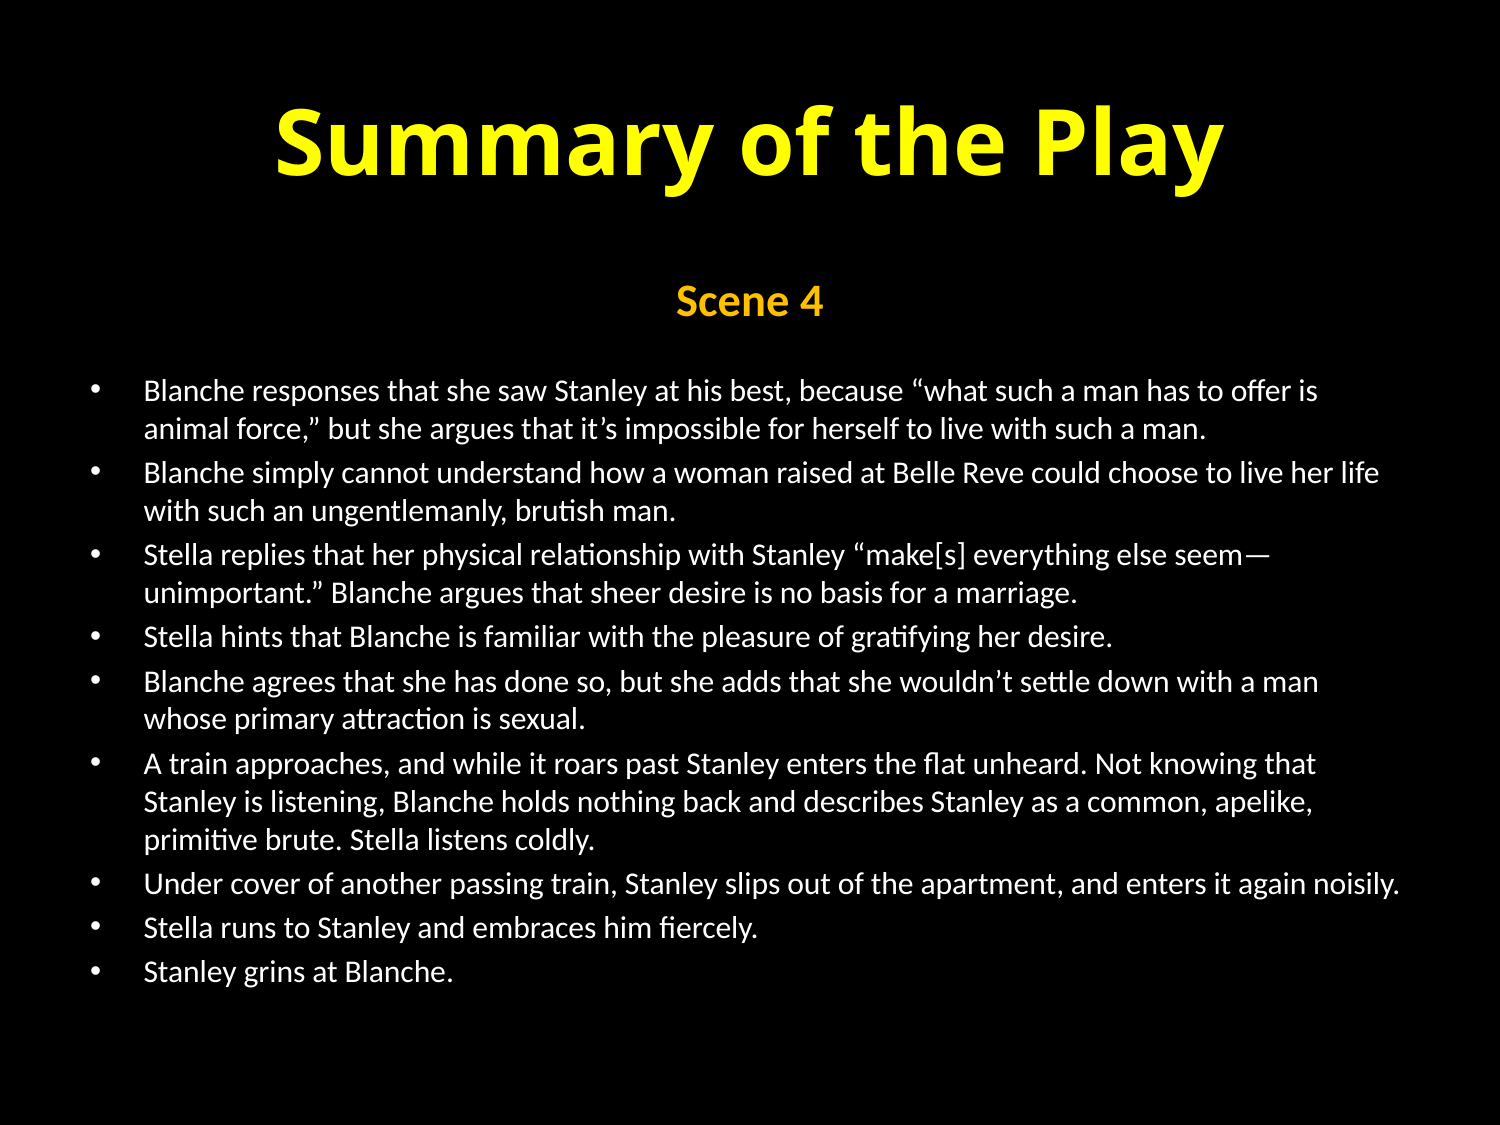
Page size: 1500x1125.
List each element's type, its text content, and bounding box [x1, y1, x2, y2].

title Summary of the Play [75, 45, 1425, 233]
list Scene 4 Blanche responses that she saw Stanley at his best, because “what such a man has to offer is animal force,” but she argues that it’s impossible for herself to live with such a man. Blanche simply cannot understand how a woman raised at Belle Reve could choose to live her life with such an ungentlemanly, brutish man. Stella replies that her physical relationship with Stanley “make[s] everything else seem—unimportant.” Blanche argues that sheer desire is no basis for a marriage. Stella hints that Blanche is familiar with the pleasure of gratifying her desire. Blanche agrees that she has done so, but she adds that she wouldn’t settle down with a man whose primary attraction is sexual. A train approaches, and while it roars past Stanley enters the flat unheard. Not knowing that Stanley is listening, Blanche holds nothing back and describes Stanley as a common, apelike, primitive brute. Stella listens coldly. Under cover of another passing train, Stanley slips out of the apartment, and enters it again noisily. Stella runs to Stanley and embraces him fiercely. Stanley grins at Blanche. [75, 262, 1425, 1005]
